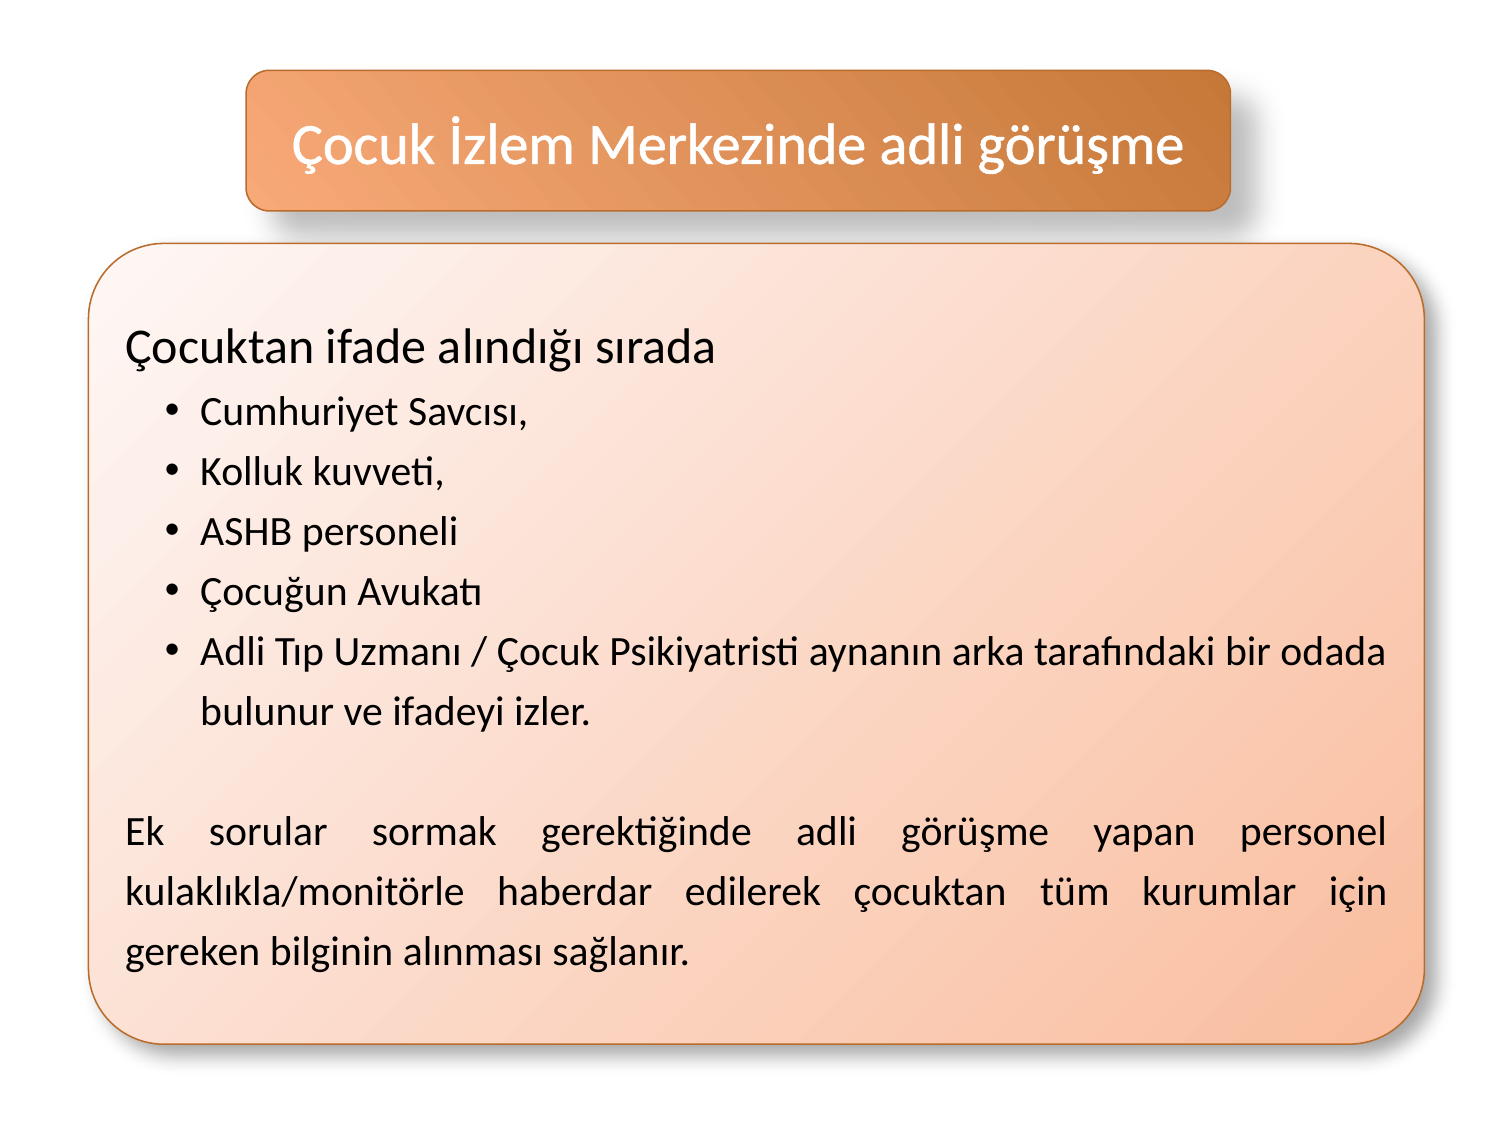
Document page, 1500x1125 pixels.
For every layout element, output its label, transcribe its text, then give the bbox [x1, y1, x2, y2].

text_box Çocuktan ifade alındığı sırada Cumhuriyet Savcısı, Kolluk kuvveti, ASHB personeli Çocuğun Avukatı Adli Tıp Uzmanı / Çocuk Psikiyatristi aynanın arka tarafındaki bir odada bulunur ve ifadeyi izler. Ek sorular sormak gerektiğinde adli görüşme yapan personel kulaklıkla/monitörle haberdar edilerek çocuktan tüm kurumlar için gereken bilginin alınması sağlanır. [87, 242, 1426, 1045]
title [75, 45, 1425, 233]
text_box Çocuk İzlem Merkezinde adli görüşme [245, 69, 1232, 212]
